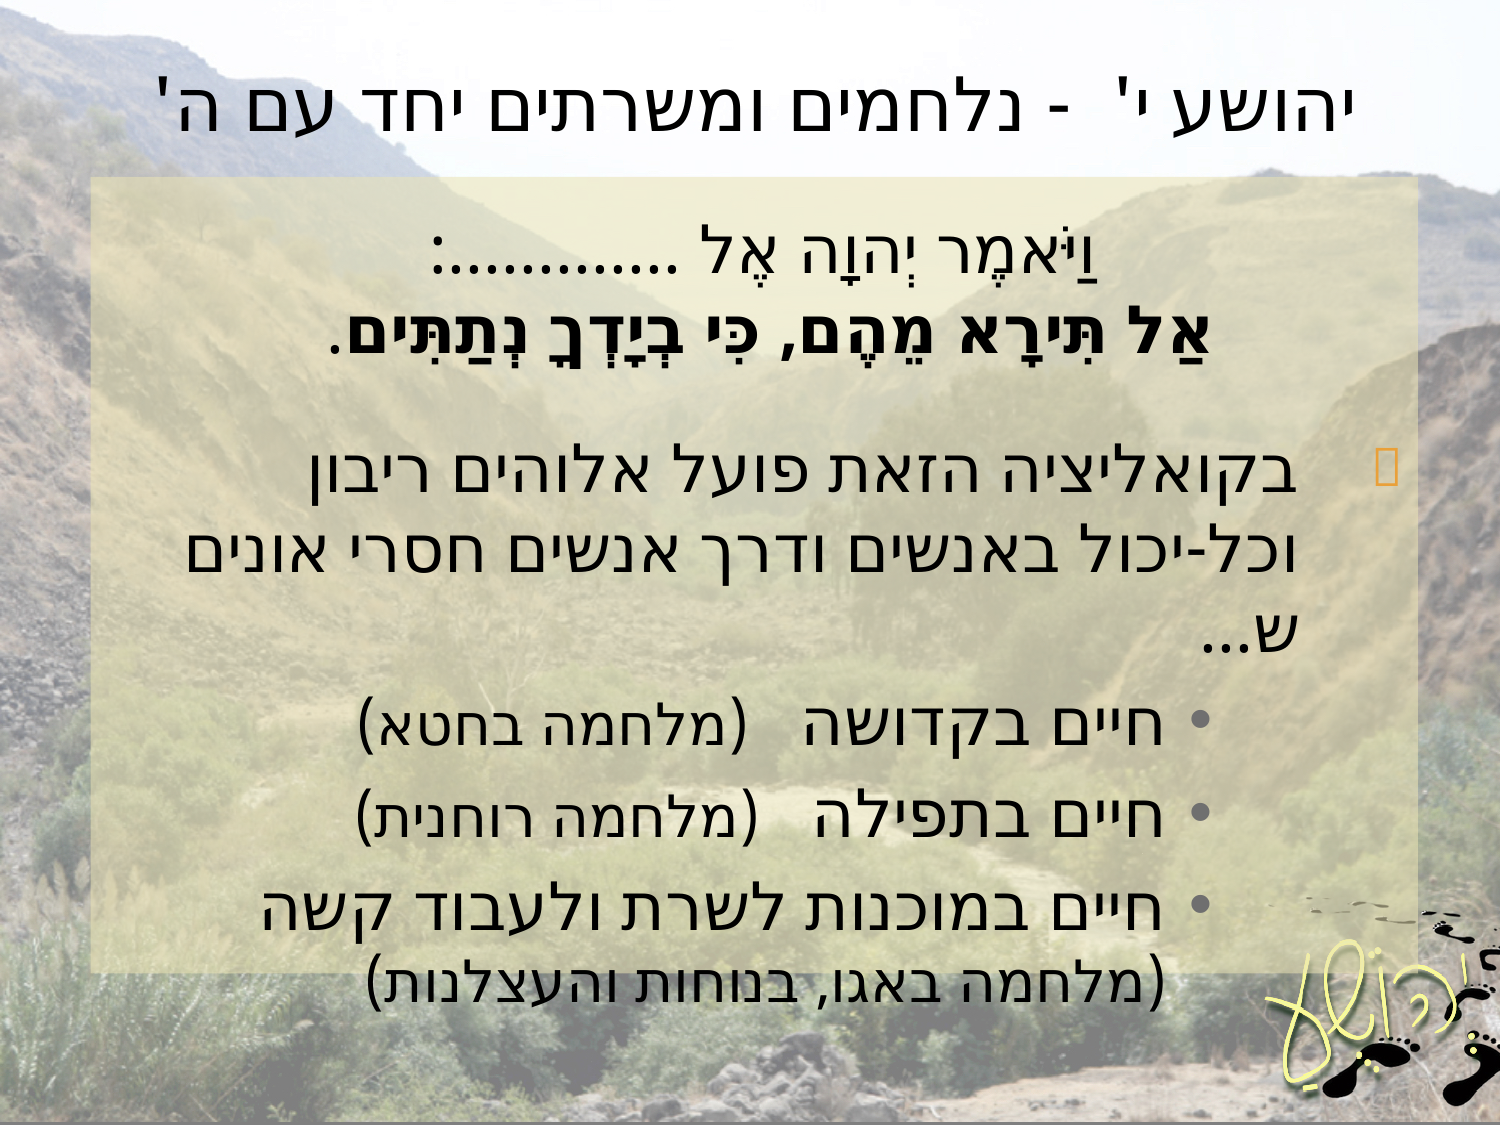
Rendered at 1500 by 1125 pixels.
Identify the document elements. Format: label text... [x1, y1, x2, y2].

list וַיֹּאמֶר יְהוָה אֶל .............: אַל תִּירָא מֵהֶם, כִּי בְיָדְךָ נְתַתִּים. בקואליציה הזאת פועל אלוהים ריבון וכל-יכול באנשים ודרך אנשים חסרי אונים ש... חיים בקדושה (מלחמה בחטא) חיים בתפילה (מלחמה רוחנית) חיים במוכנות לשרת ולעבוד קשה (מלחמה באגו, בנוחות והעצלנות) [90, 176, 1418, 974]
picture [0, 0, 1500, 1125]
title יהושע י' - נלחמים ומשרתים יחד עם ה' [90, 0, 1418, 176]
